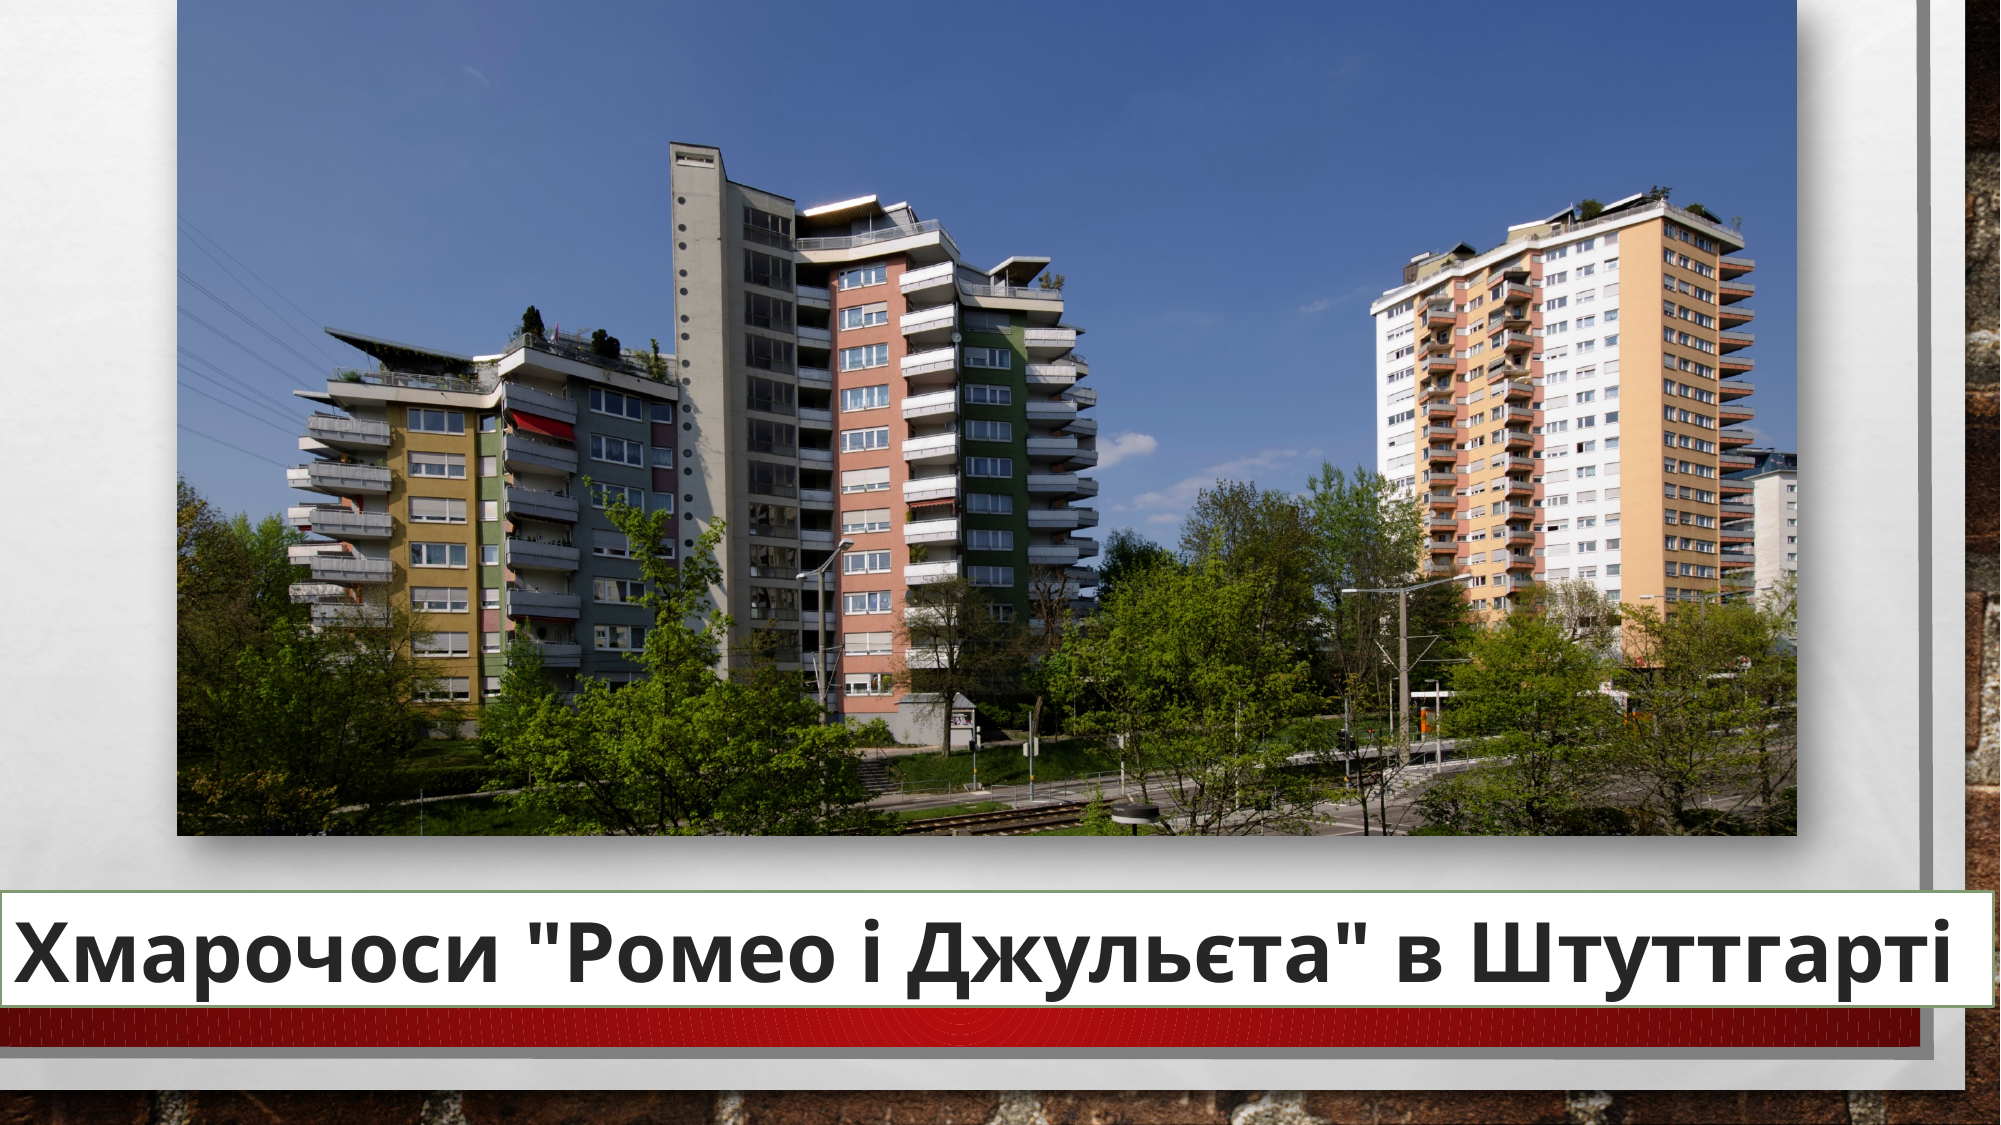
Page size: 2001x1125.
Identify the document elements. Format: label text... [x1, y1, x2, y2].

picture [0, 0, 2000, 1125]
text_box Хмарочоси "Ромео і Джульєта" в Штуттгарті [0, 890, 1995, 1008]
picture [176, 0, 1797, 836]
